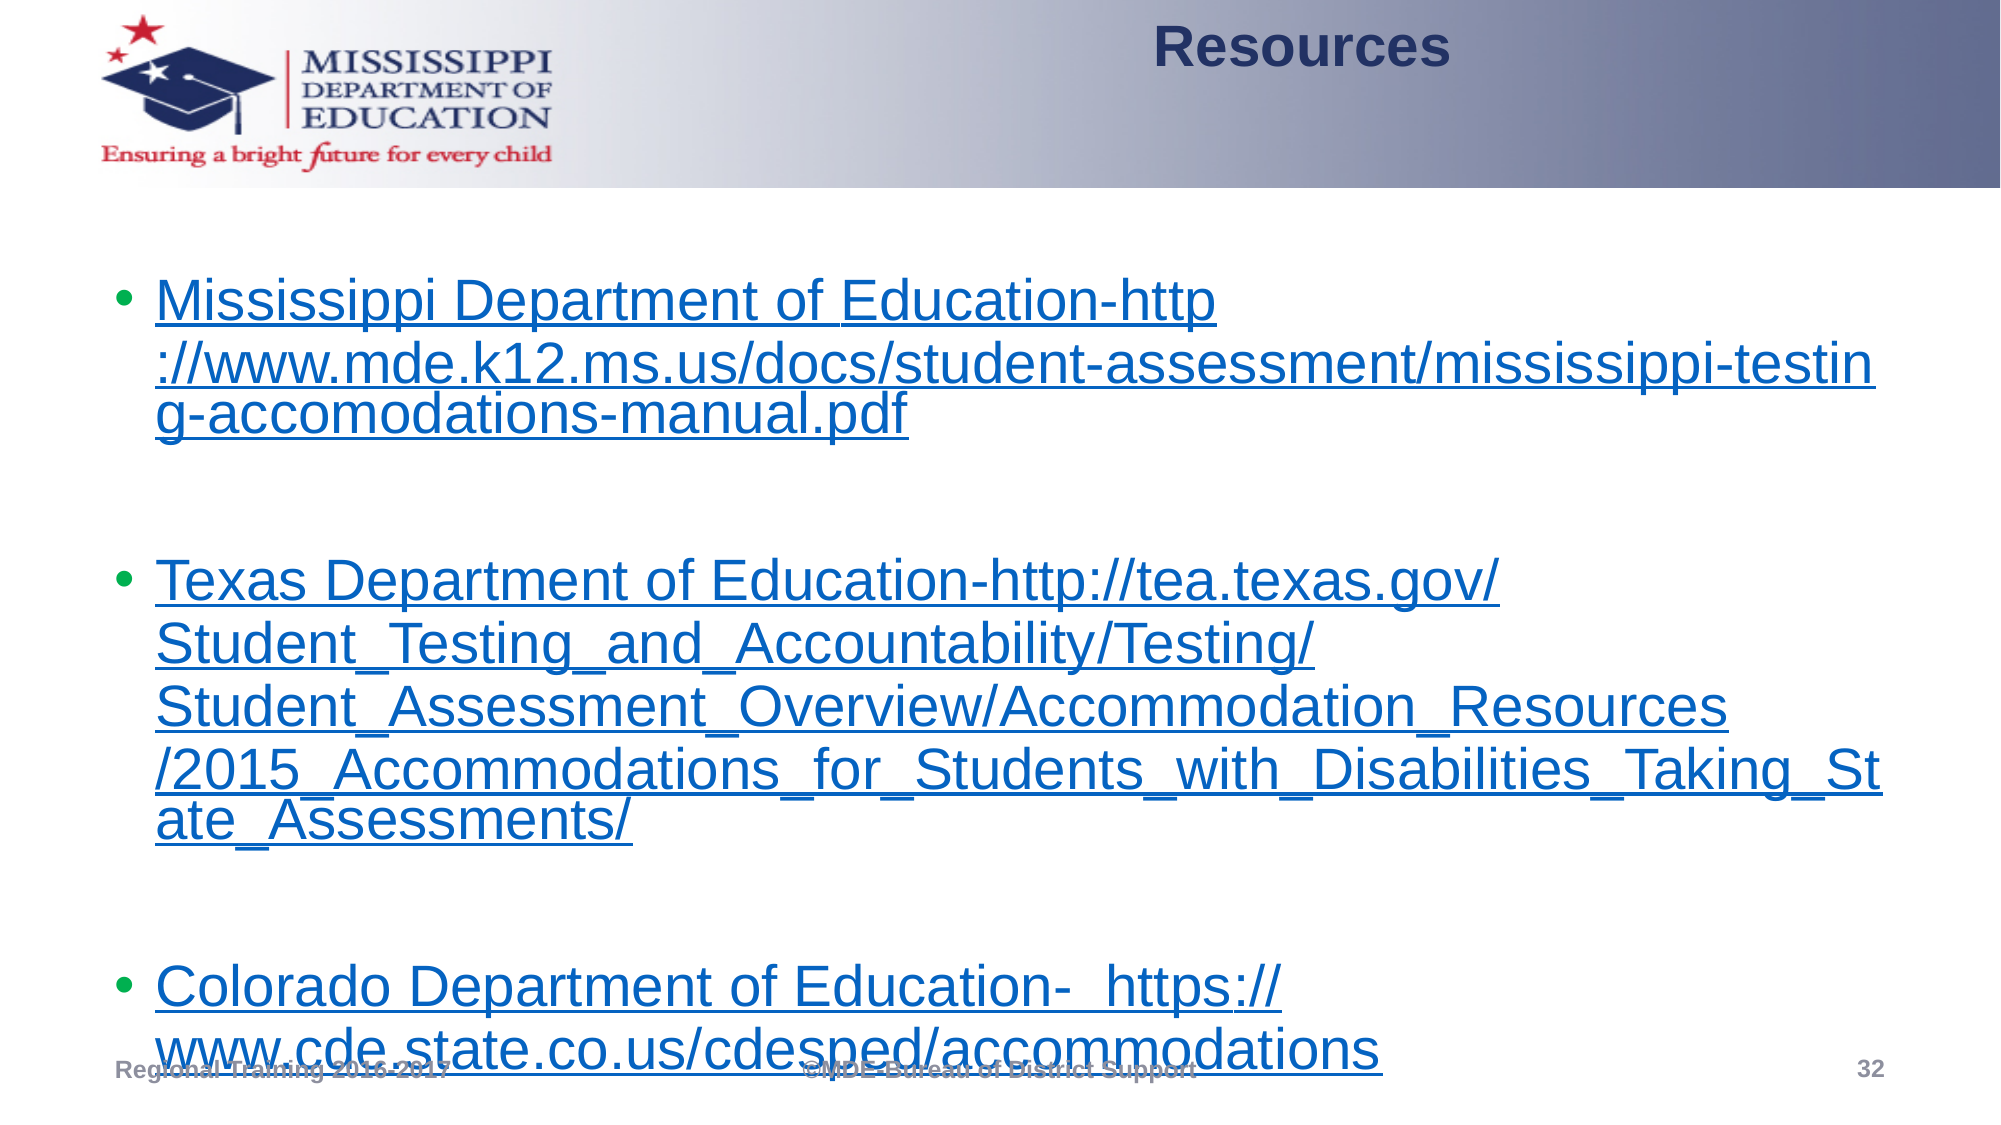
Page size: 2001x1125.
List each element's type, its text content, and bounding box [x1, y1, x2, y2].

list Resources [583, 8, 1484, 184]
footer ©MDE-Bureau of District Support [683, 1027, 1317, 1110]
slide_number Regional Training 2016-2017 [99, 1027, 567, 1110]
slide_number 32 [1433, 1026, 1900, 1109]
list Mississippi Department of Education-http://www.mde.k12.ms.us/docs/student-assessment/mississippi-testing-accomodations-manual.pdf Texas Department of Education-http://tea.texas.gov/Student_Testing_and_Accountability/Testing/Student_Assessment_Overview/Accommodation_Resources/2015_Accommodations_for_Students_with_Disabilities_Taking_State_Assessments/ Colorado Department of Education- https://www.cde.state.co.us/cdesped/accommodations [99, 262, 1900, 1005]
picture [0, 0, 2001, 188]
